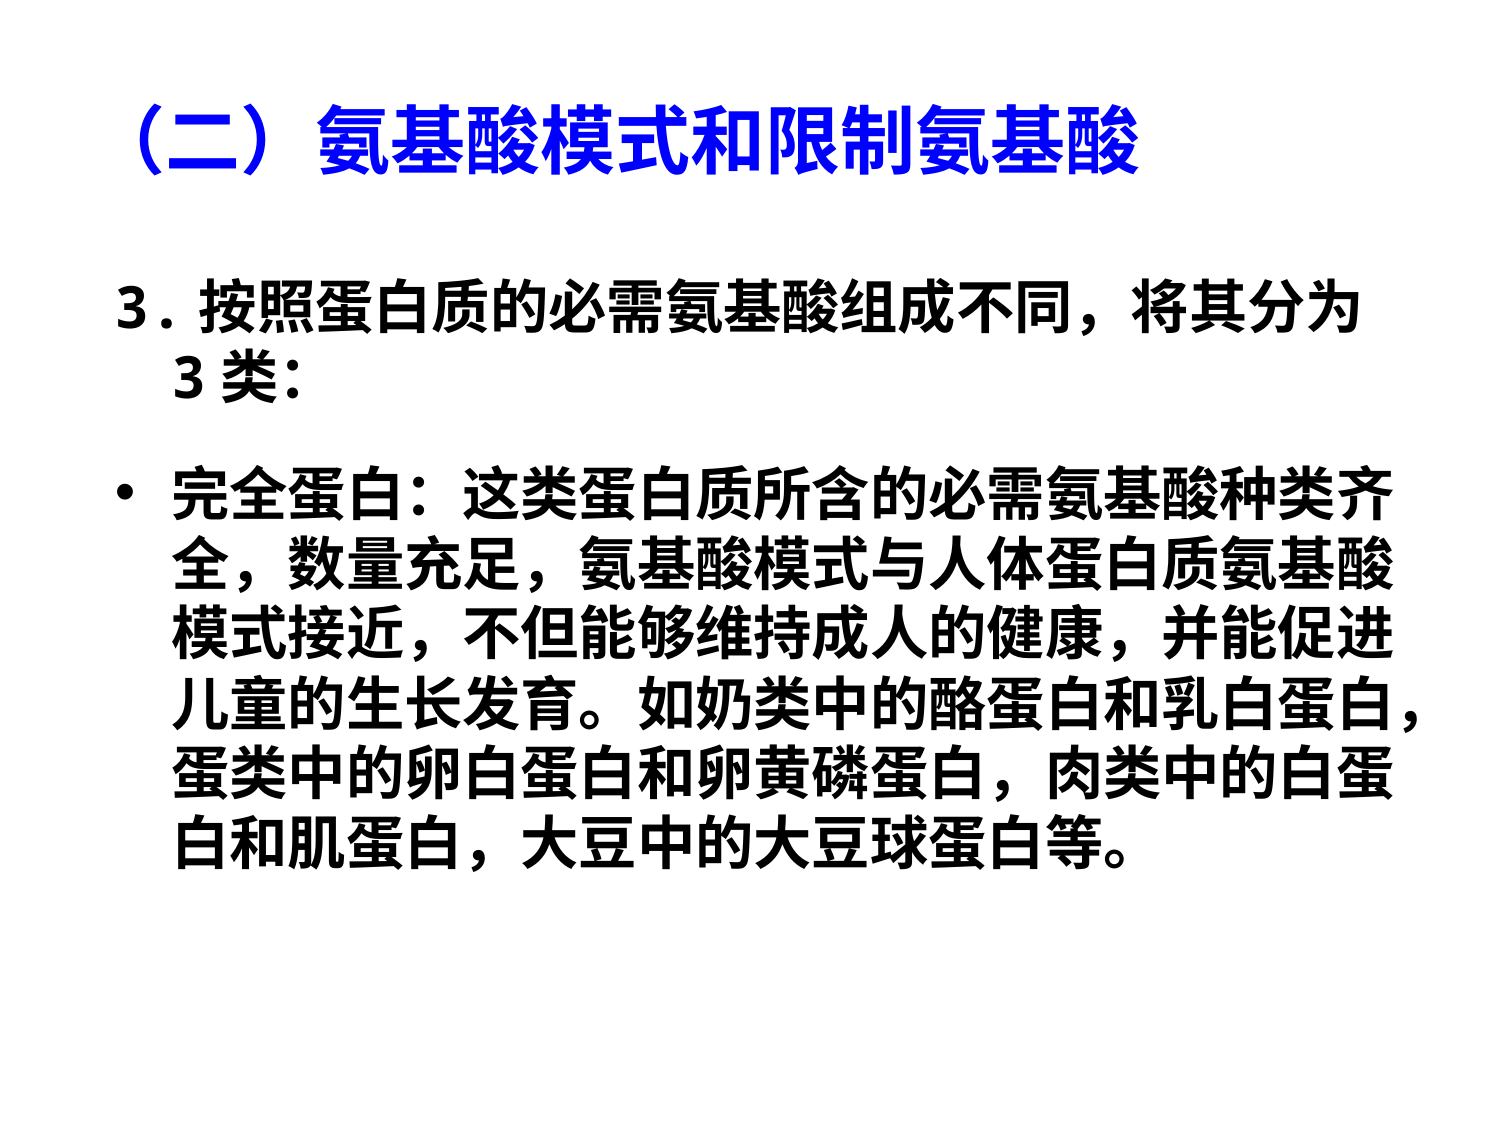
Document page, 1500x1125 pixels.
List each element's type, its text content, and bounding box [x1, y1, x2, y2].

list 3.按照蛋白质的必需氨基酸组成不同，将其分为 3类： 完全蛋白：这类蛋白质所含的必需氨基酸种类齐全，数量充足，氨基酸模式与人体蛋白质氨基酸模式接近，不但能够维持成人的健康，并能促进儿童的生长发育。如奶类中的酪蛋白和乳白蛋白，蛋类中的卵白蛋白和卵黄磷蛋白，肉类中的白蛋白和肌蛋白，大豆中的大豆球蛋白等。 [99, 262, 1425, 1005]
title （二）氨基酸模式和限制氨基酸 [75, 45, 1425, 233]
